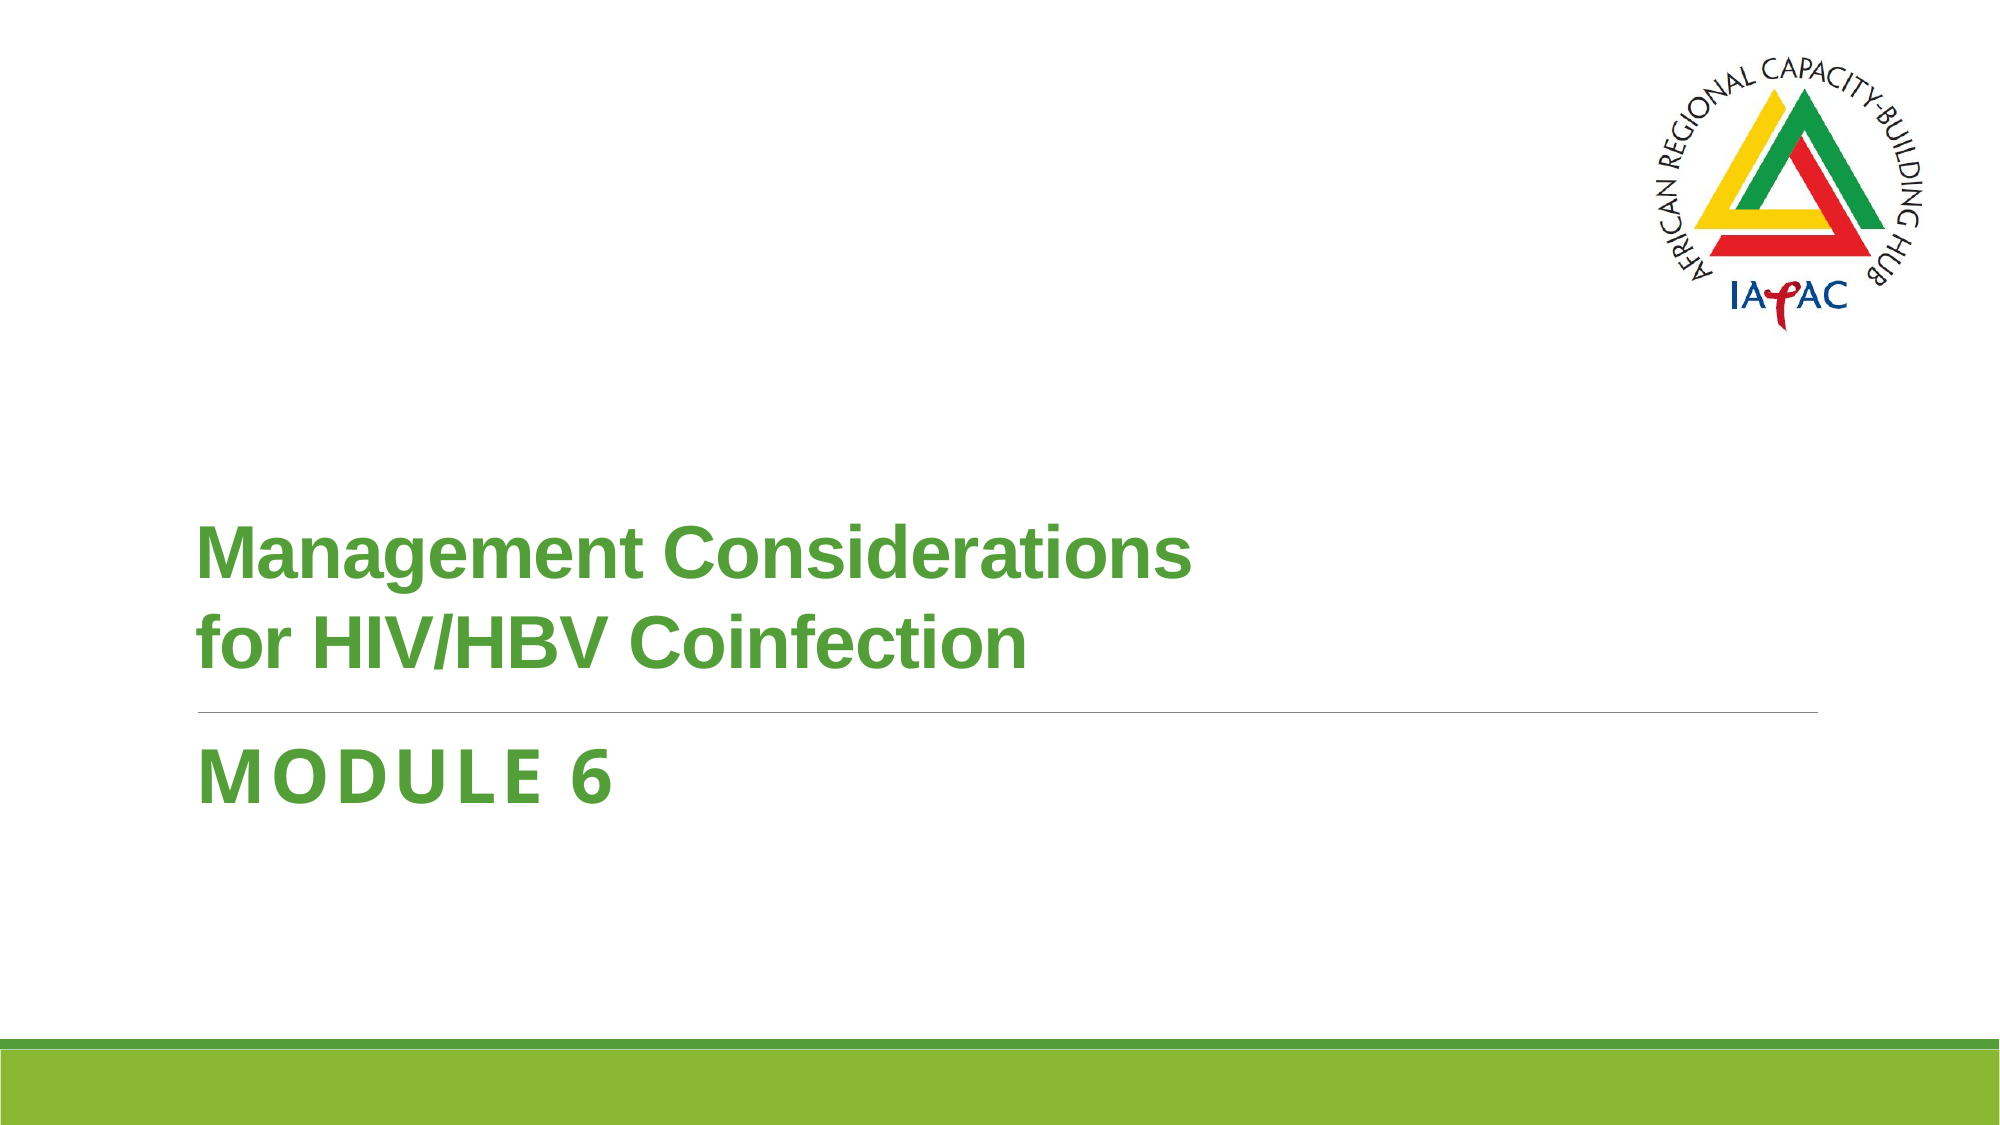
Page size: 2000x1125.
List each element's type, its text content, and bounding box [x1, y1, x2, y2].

title Management Considerations for HIV/HBV Coinfection [180, 325, 1681, 692]
subtitle MODULE 6 [180, 730, 1830, 919]
picture [1637, 49, 1944, 348]
